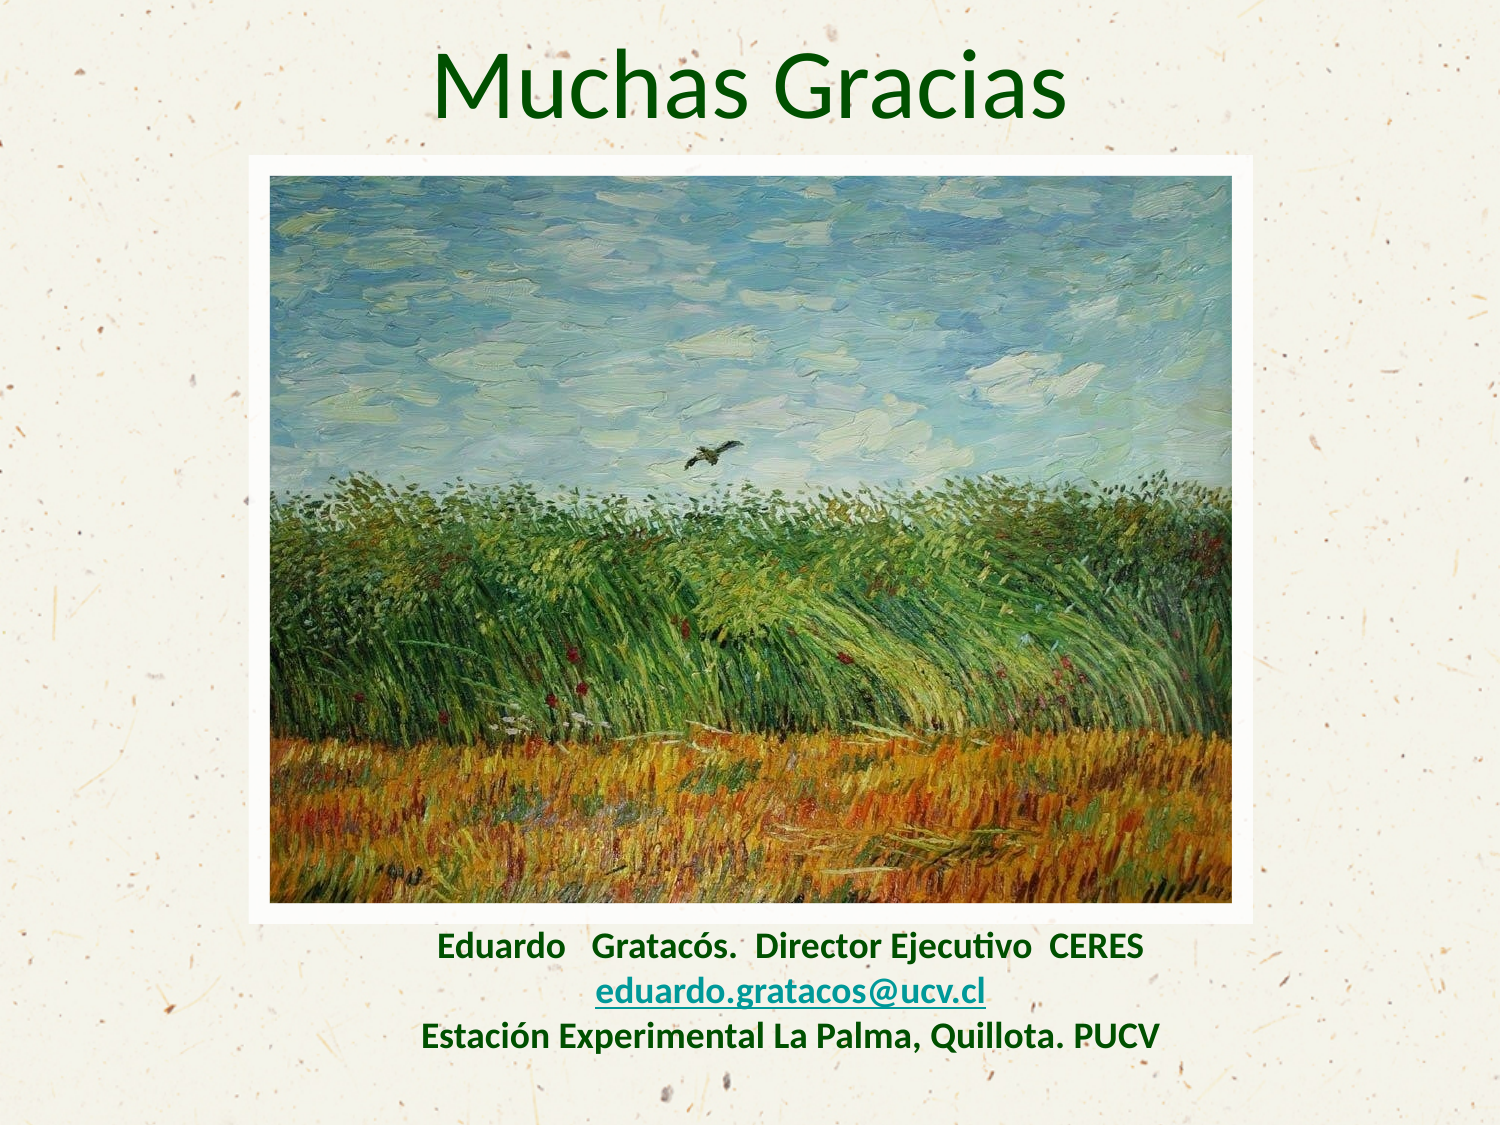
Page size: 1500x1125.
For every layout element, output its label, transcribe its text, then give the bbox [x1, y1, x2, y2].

title Muchas Gracias [75, 11, 1425, 200]
text_box Eduardo Gratacós. Director Ejecutivo CERES eduardo.gratacos@ucv.cl Estación Experimental La Palma, Quillota. PUCV [210, 913, 1372, 1064]
picture [0, 0, 1500, 1125]
